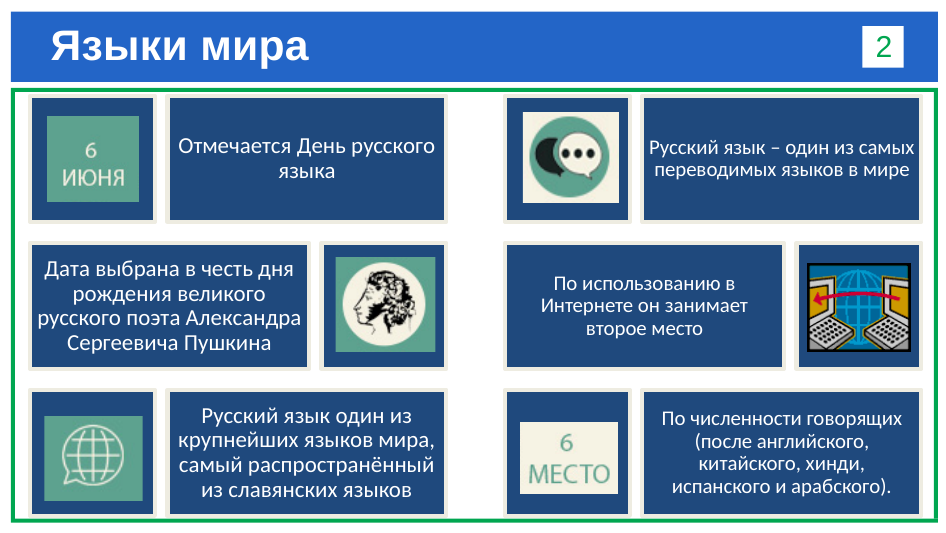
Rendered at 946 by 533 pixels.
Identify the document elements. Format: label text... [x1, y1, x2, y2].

picture [44, 415, 143, 502]
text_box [0, 95, 554, 517]
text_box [554, 95, 946, 517]
picture [47, 115, 140, 204]
picture [522, 112, 620, 204]
picture [520, 421, 618, 496]
picture [335, 256, 436, 352]
picture [807, 262, 911, 352]
title Языки мира [48, 15, 364, 94]
text_box 2 [873, 25, 895, 64]
text_box [862, 26, 904, 68]
